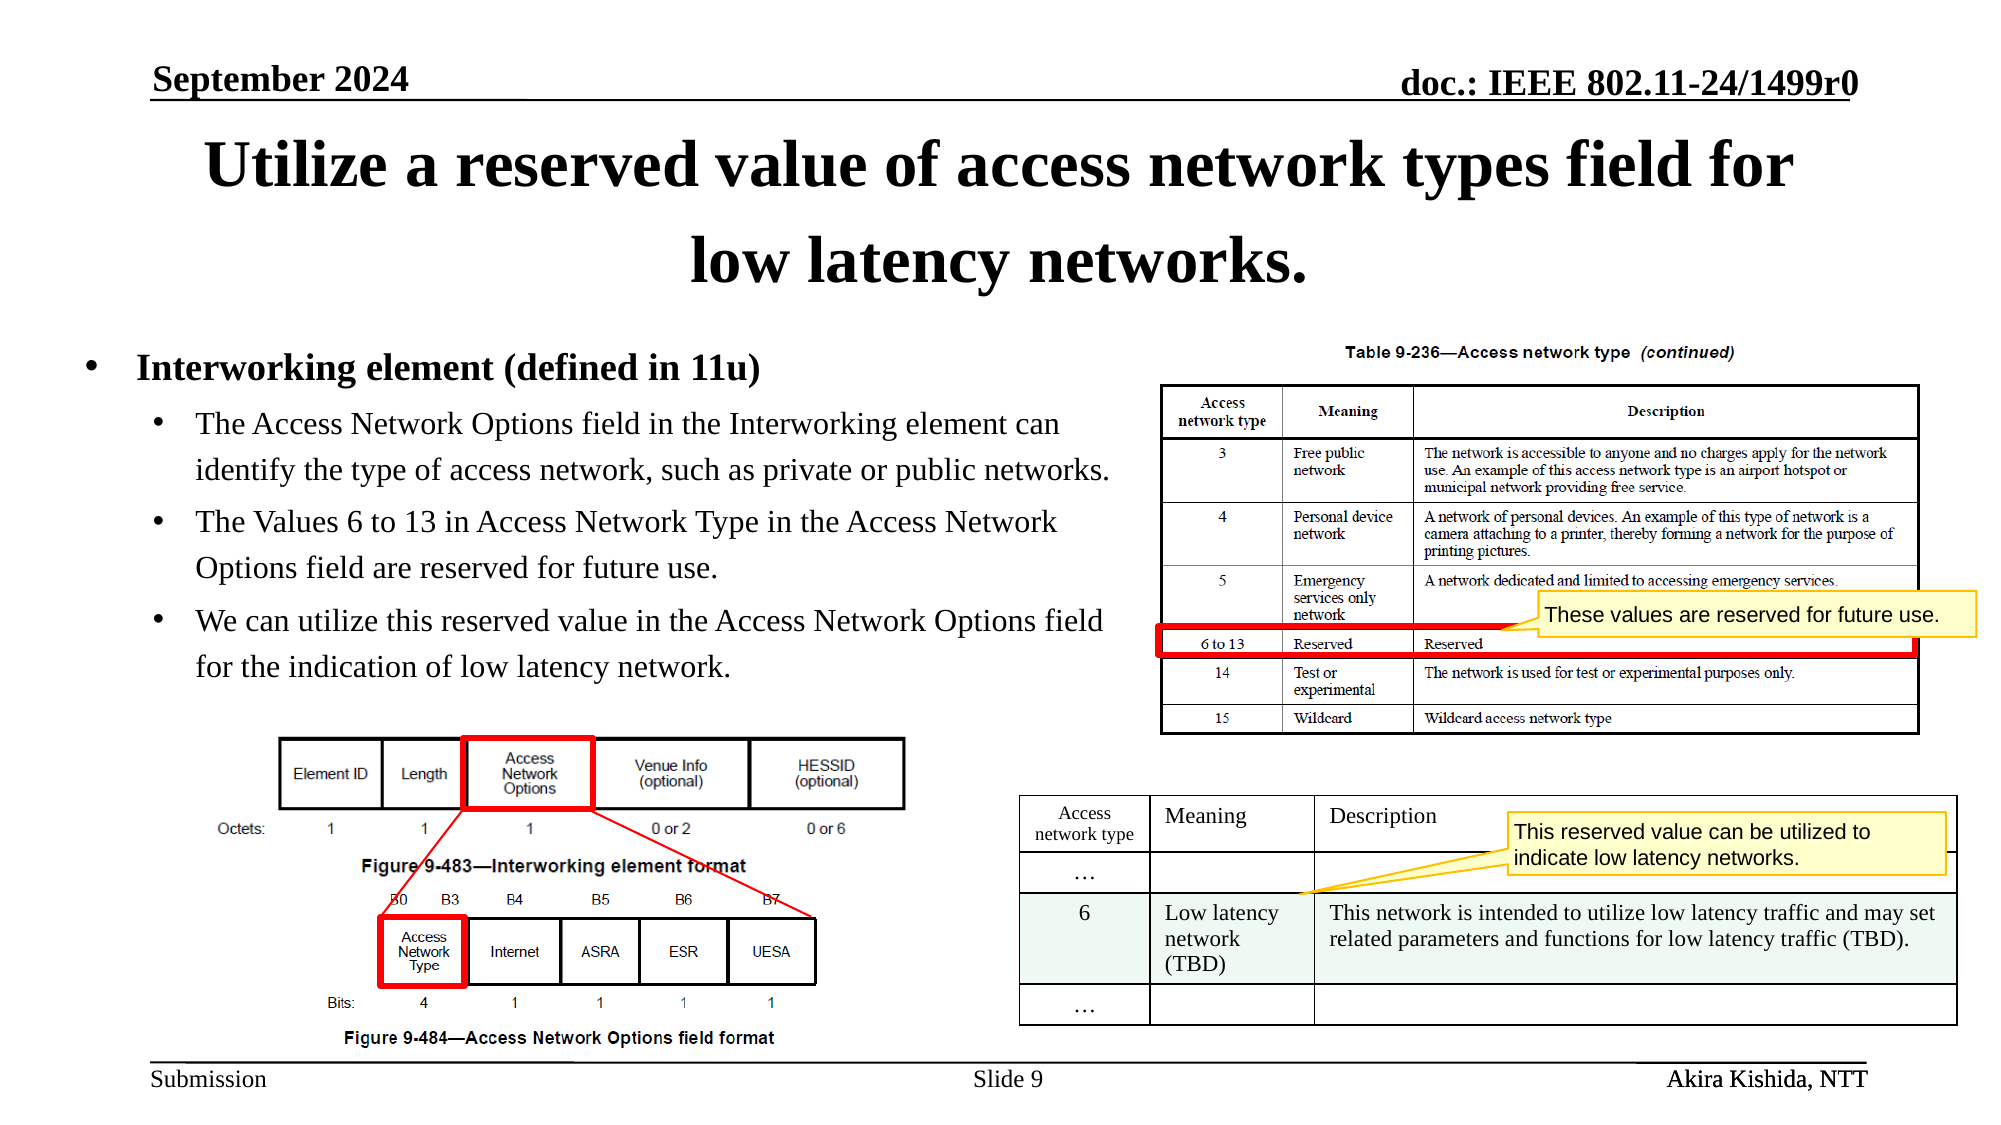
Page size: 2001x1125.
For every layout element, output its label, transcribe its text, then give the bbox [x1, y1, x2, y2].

table_header Meaning [1151, 796, 1314, 851]
table_cell This network is intended to utilize low latency traffic and may set related parameters and functions for low latency traffic (TBD). [1315, 894, 1956, 983]
table_cell … [1020, 985, 1149, 1024]
table_cell [1315, 853, 1473, 888]
table_cell [1151, 985, 1314, 1024]
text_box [587, 808, 812, 917]
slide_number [152, 54, 563, 100]
table_cell … [1020, 853, 1149, 892]
slide_number Slide 9 [950, 1061, 1067, 1123]
text_box Akira Kishida, NTT [1171, 1062, 1869, 1092]
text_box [380, 808, 464, 917]
picture [1154, 335, 1923, 739]
picture [203, 712, 922, 1057]
table_cell [1315, 985, 1956, 1024]
table_cell 6 [1020, 894, 1149, 983]
list Interworking element (defined in 11u) The Access Network Options field in the Interworking element can identify the type of access network, such as private or public networks. The Values 6 to 13 in Access Network Type in the Access Network Options field are reserved for future use. We can utilize this reserved value in the Access Network Options field for the indication of low latency network. [69, 324, 1133, 732]
table_cell [1337, 853, 1956, 892]
text_box These values are reserved for future use. [1928, 588, 1979, 639]
title Utilize a reserved value of access network types field for low latency networks. [149, 112, 1850, 288]
table_cell Low latency network (TBD) [1151, 894, 1314, 983]
text_box This reserved value can be utilized to indicate low latency networks. [1297, 809, 1948, 897]
table_header Access network type [1020, 796, 1149, 851]
table_cell [1151, 853, 1314, 892]
table_header Description [1315, 796, 1956, 851]
